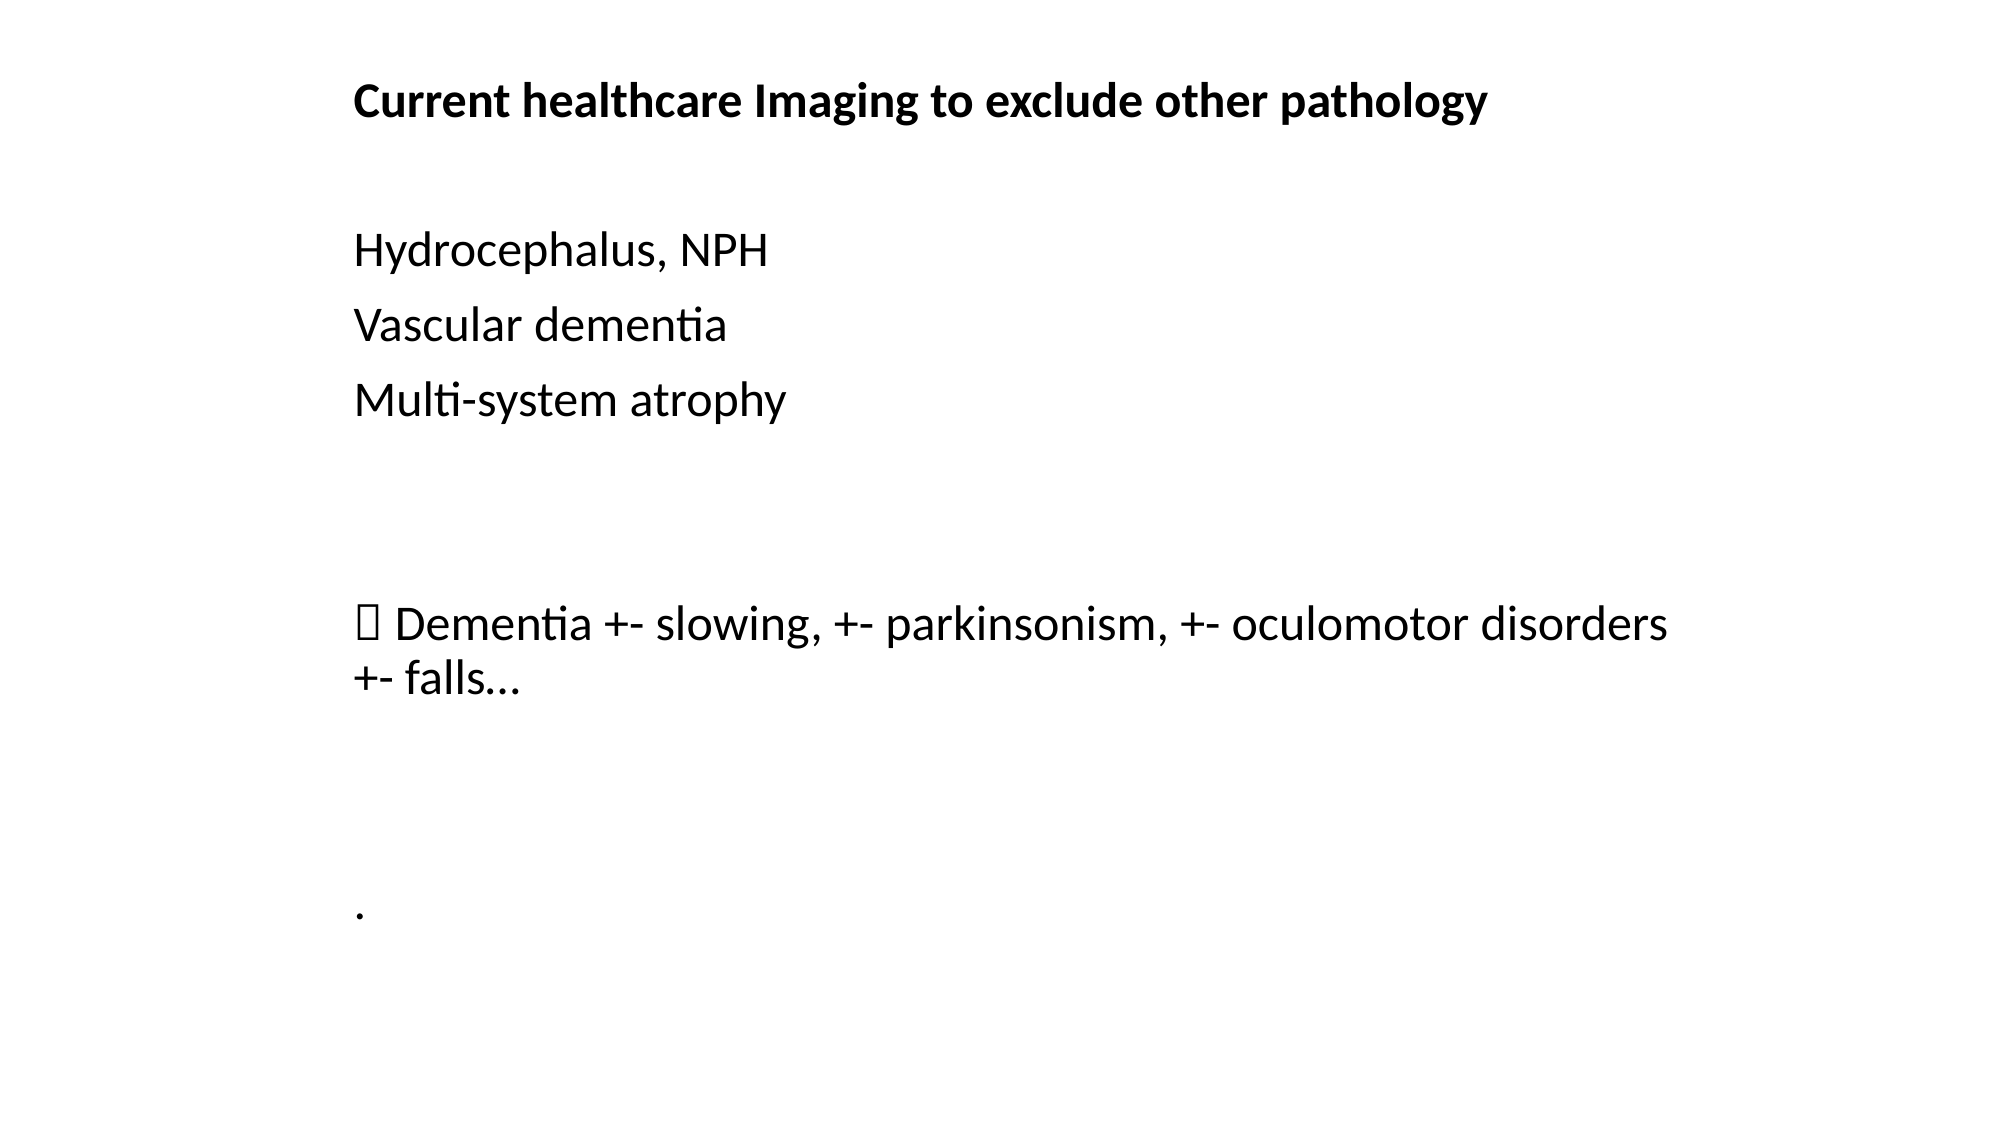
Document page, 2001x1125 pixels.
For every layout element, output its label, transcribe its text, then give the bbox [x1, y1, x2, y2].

subtitle Current healthcare Imaging to exclude other pathology Hydrocephalus, NPH Vascular dementia Multi-system atrophy  Dementia +- slowing, +- parkinsonism, +- oculomotor disorders +- falls… . [338, 66, 1697, 1024]
